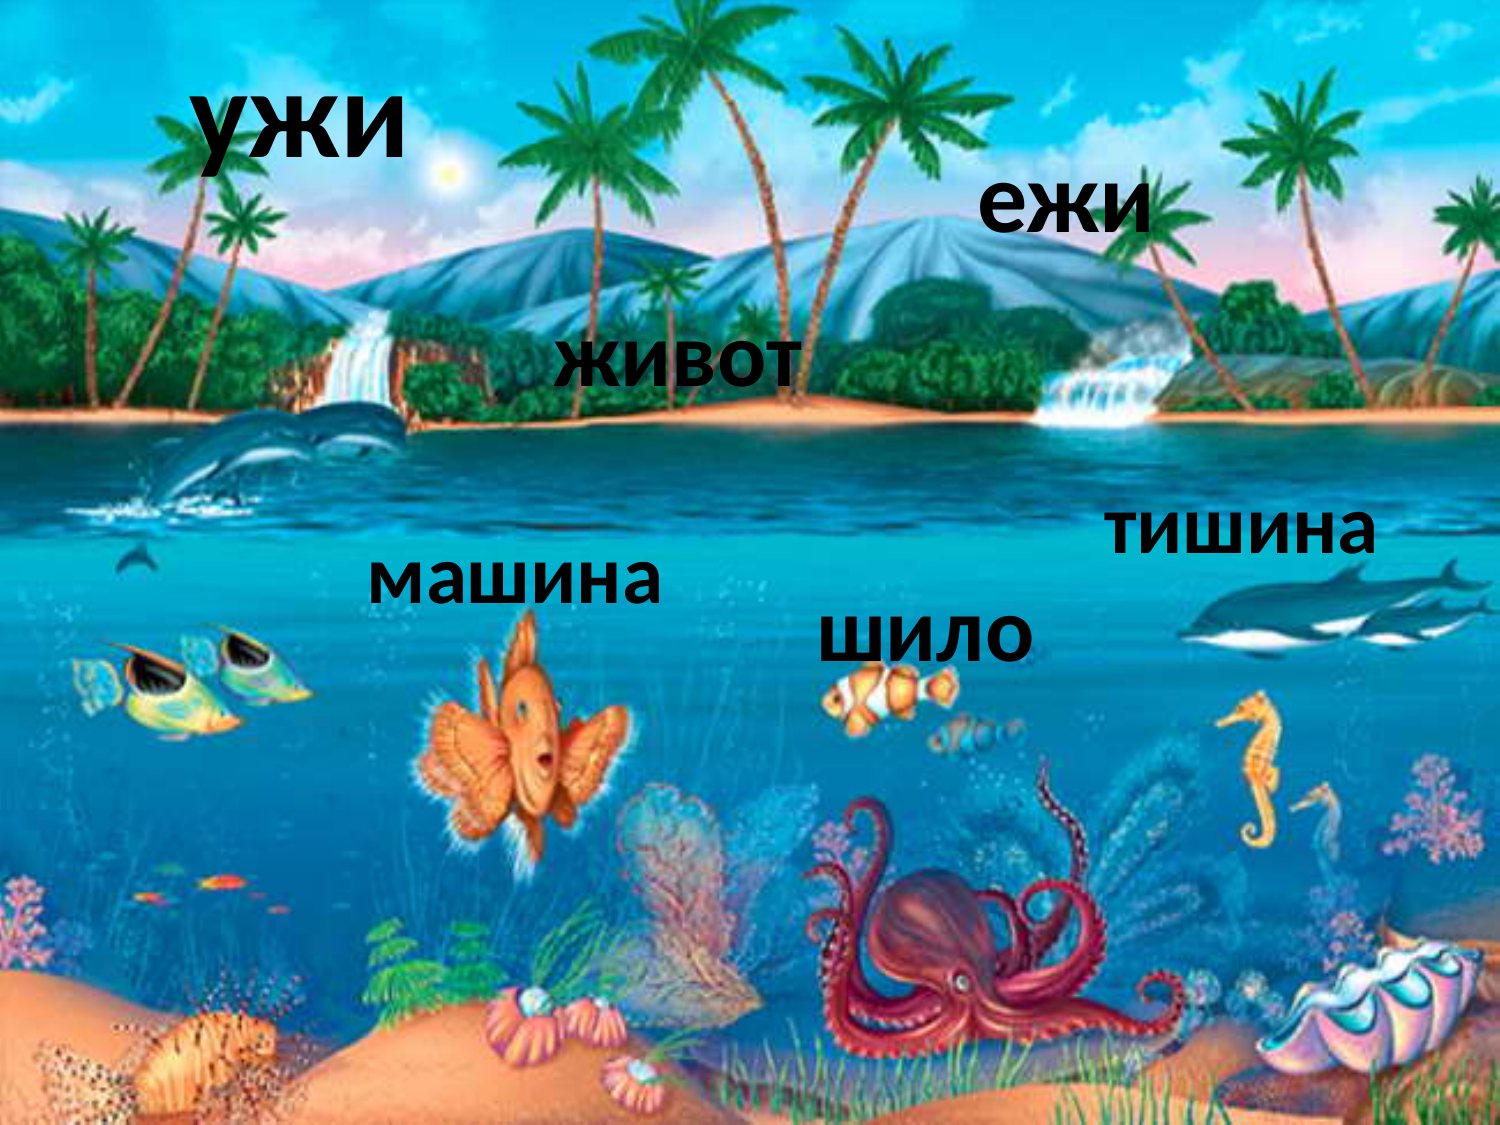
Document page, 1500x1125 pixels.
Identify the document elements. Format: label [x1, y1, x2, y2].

list [0, 0, 1500, 1125]
